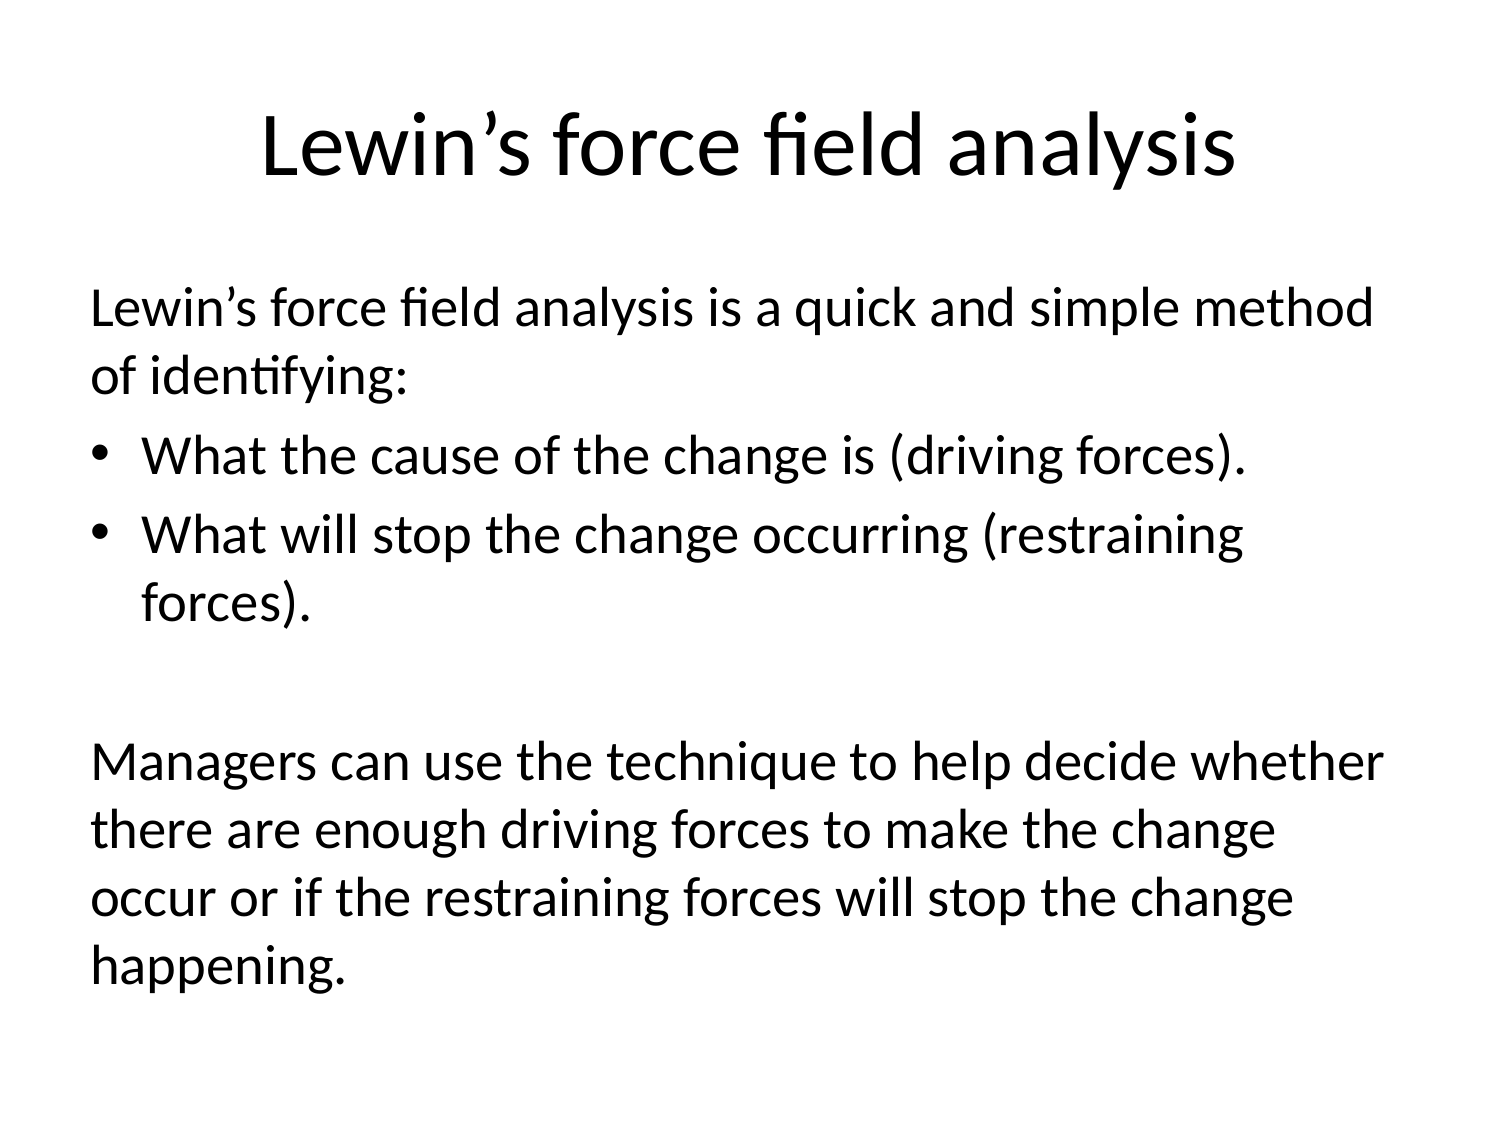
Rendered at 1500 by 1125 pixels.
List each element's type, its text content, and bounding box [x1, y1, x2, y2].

title Lewin’s force field analysis [75, 45, 1425, 233]
list Lewin’s force field analysis is a quick and simple method of identifying: What the cause of the change is (driving forces). What will stop the change occurring (restraining forces). Managers can use the technique to help decide whether there are enough driving forces to make the change occur or if the restraining forces will stop the change happening. [75, 262, 1425, 1005]
